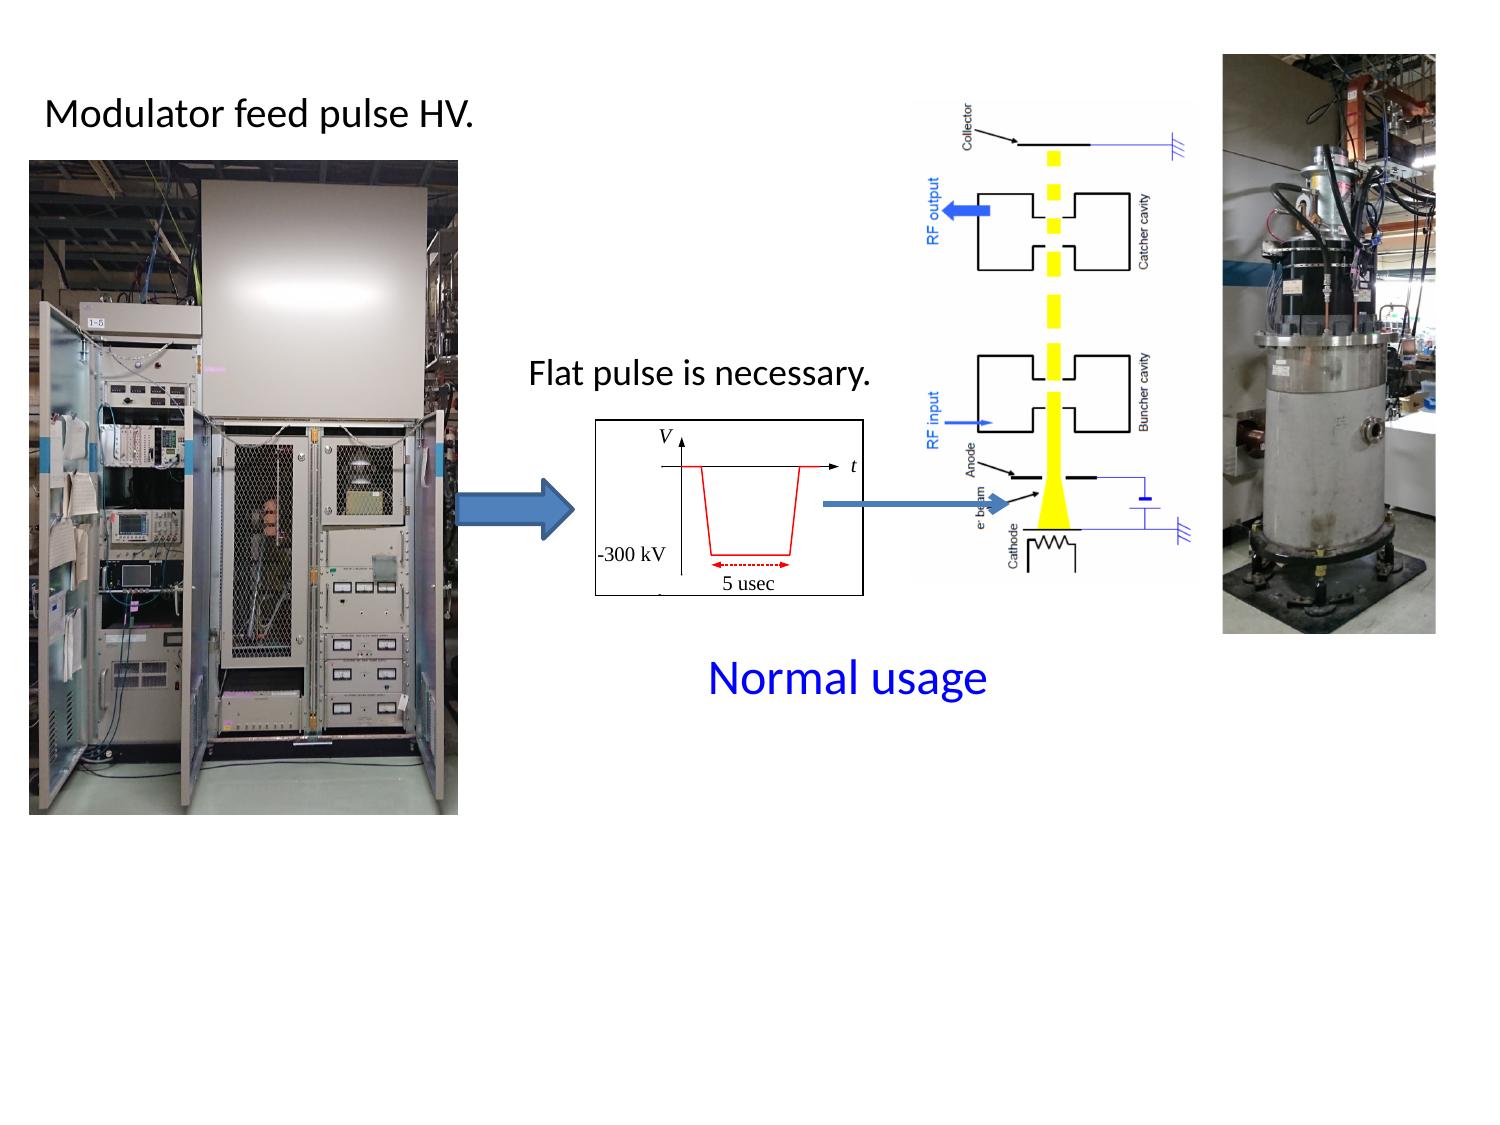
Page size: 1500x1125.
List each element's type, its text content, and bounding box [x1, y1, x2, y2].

picture [596, 54, 1500, 633]
text_box Normal usage [693, 637, 1414, 713]
text_box Modulator feed pulse HV. [29, 78, 532, 143]
picture [29, 160, 458, 816]
text_box Flat pulse is necessary. [513, 340, 807, 401]
text_box [462, 477, 575, 541]
